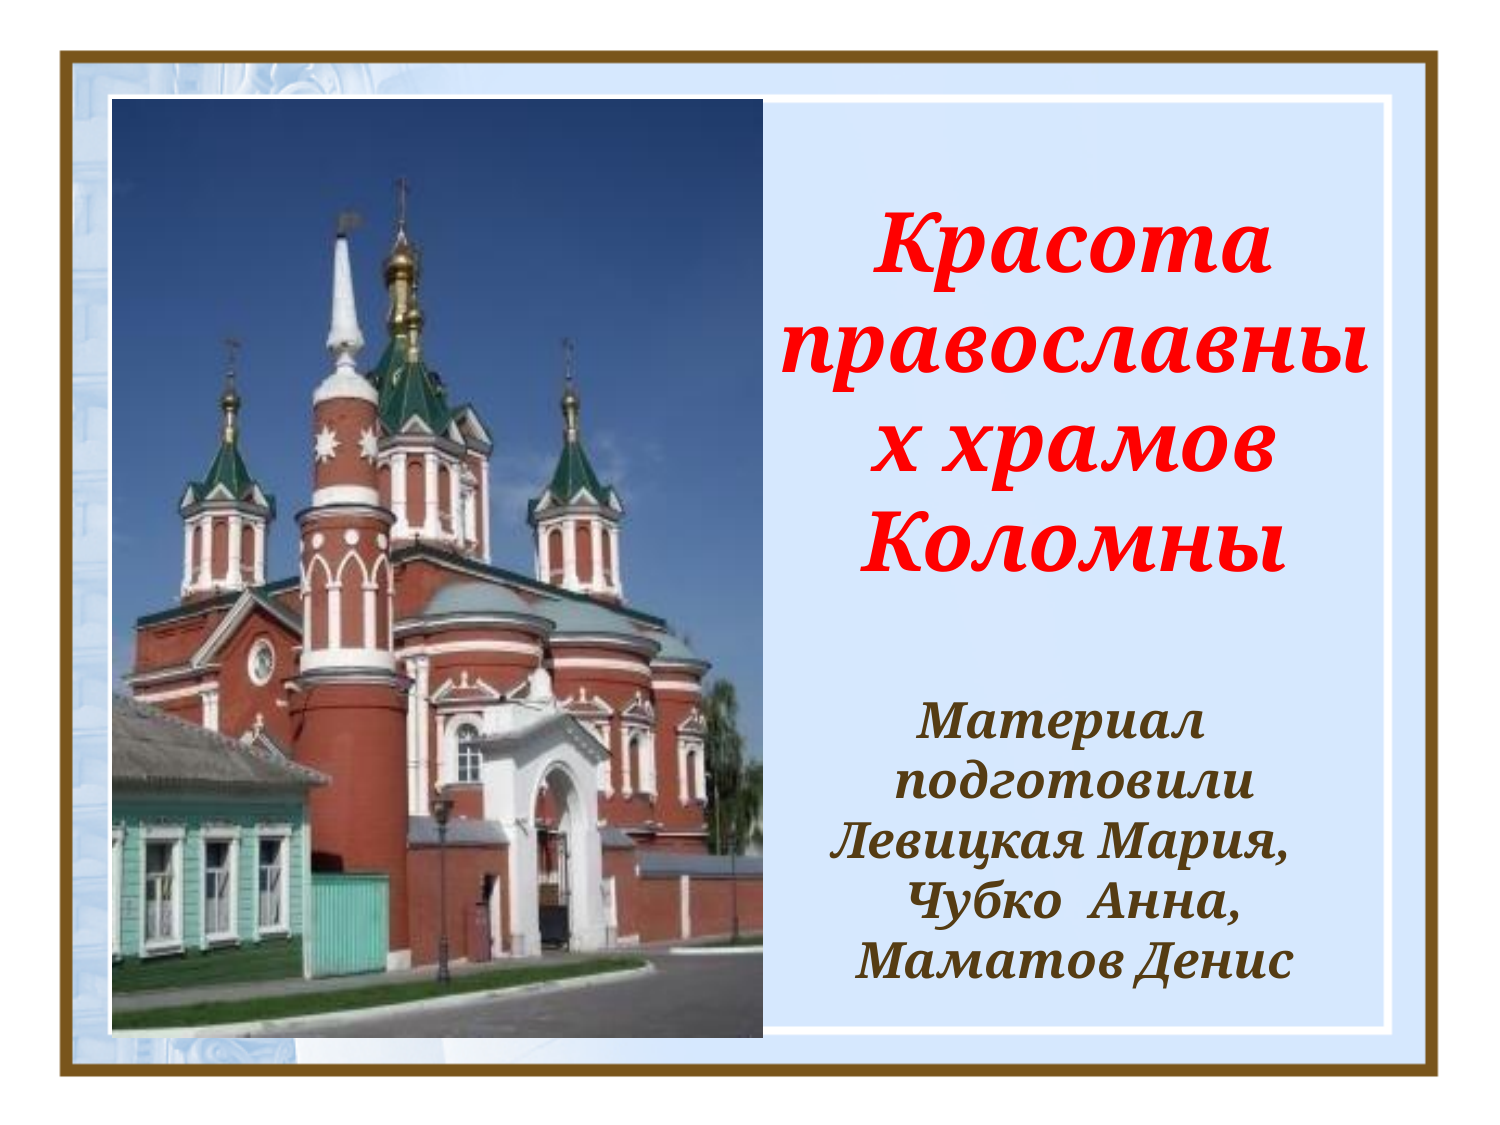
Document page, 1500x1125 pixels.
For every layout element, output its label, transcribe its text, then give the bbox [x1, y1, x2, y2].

picture [0, 0, 1500, 1125]
text_box Красота православных храмов Коломны Материал подготовили Левицкая Мария, Чубко Анна, Маматов Денис [768, 181, 1388, 996]
